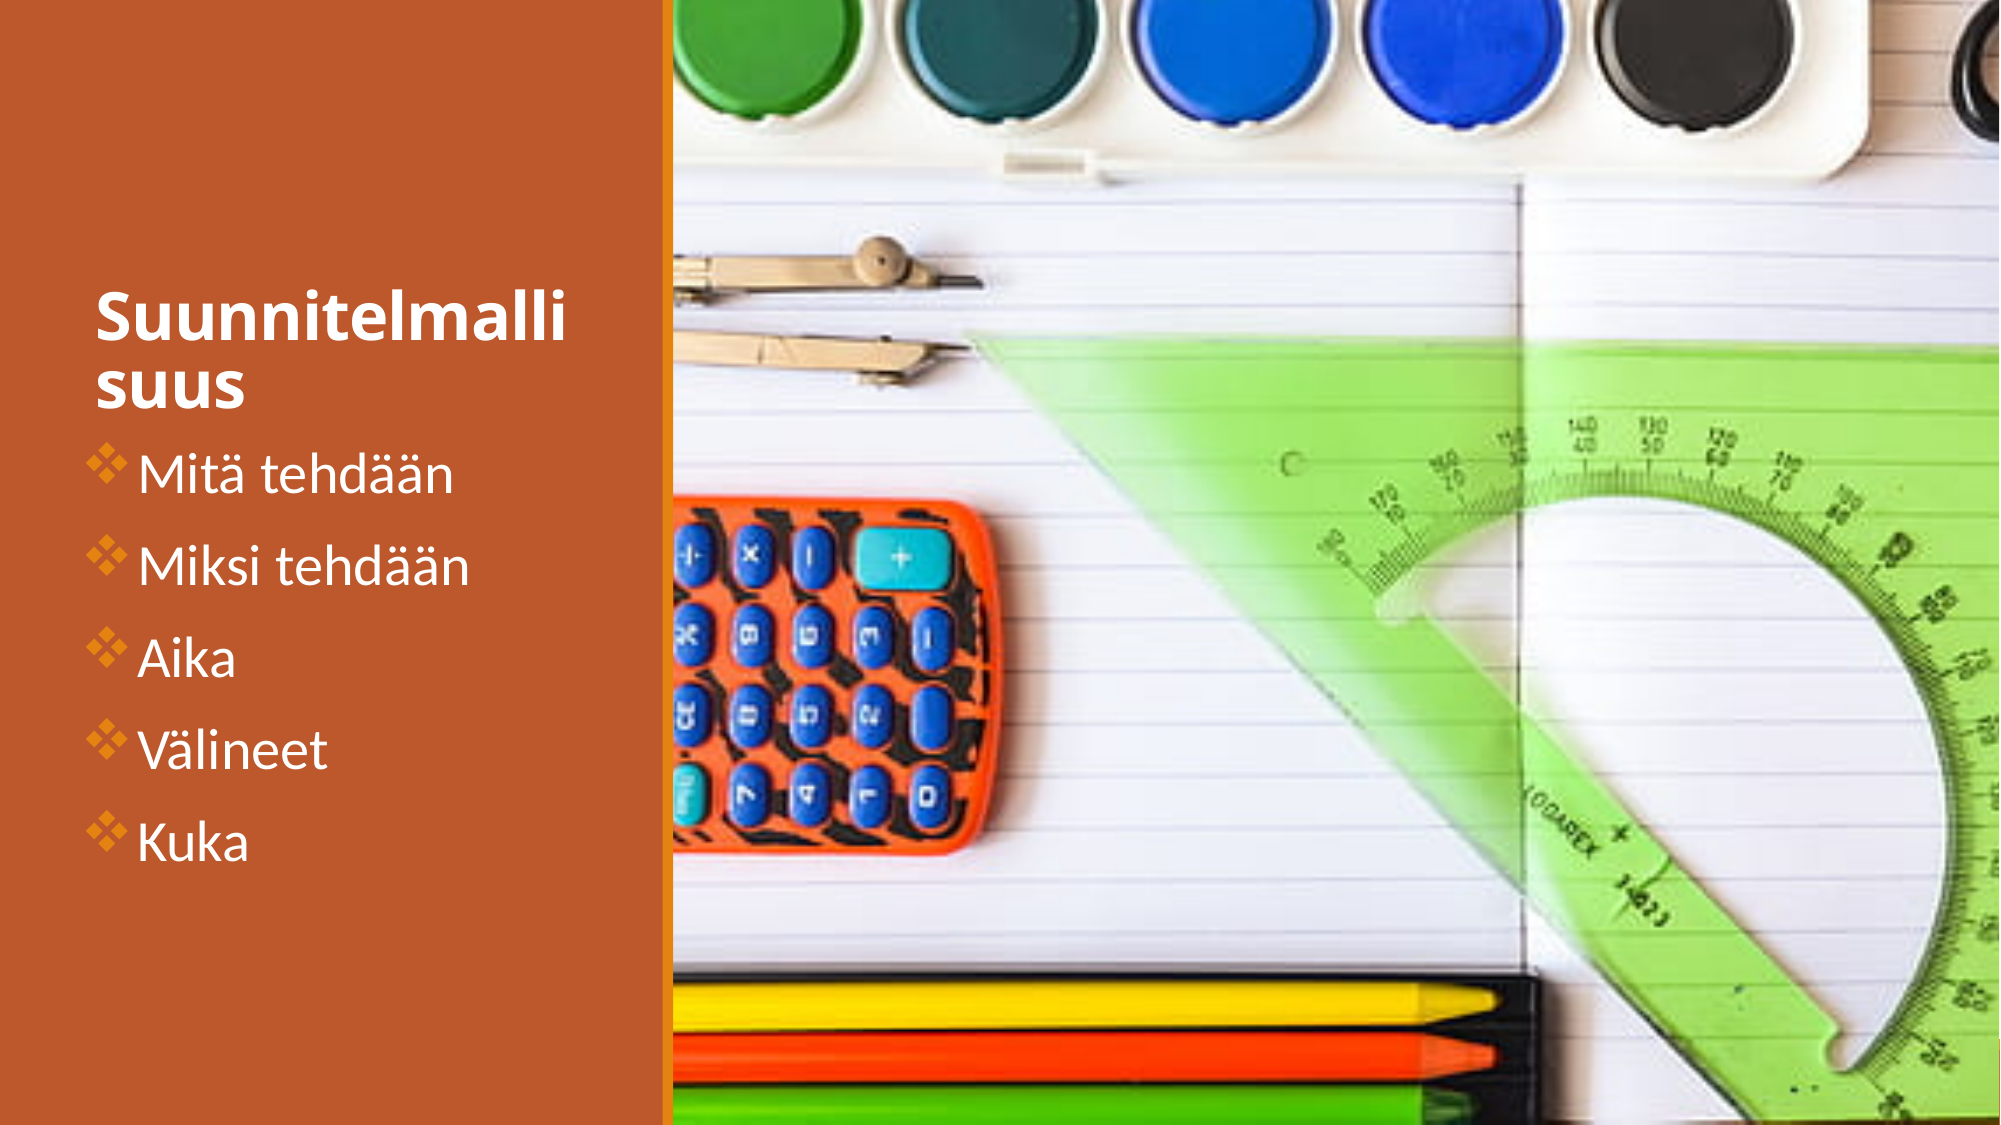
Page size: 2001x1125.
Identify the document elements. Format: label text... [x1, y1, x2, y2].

list Mitä tehdään Miksi tehdään Aika Välineet Kuka [80, 435, 587, 983]
text_box [0, 0, 661, 1125]
picture [667, 0, 2000, 1125]
text_box [661, 0, 667, 1125]
title Suunnitelmallisuus [80, 84, 587, 430]
